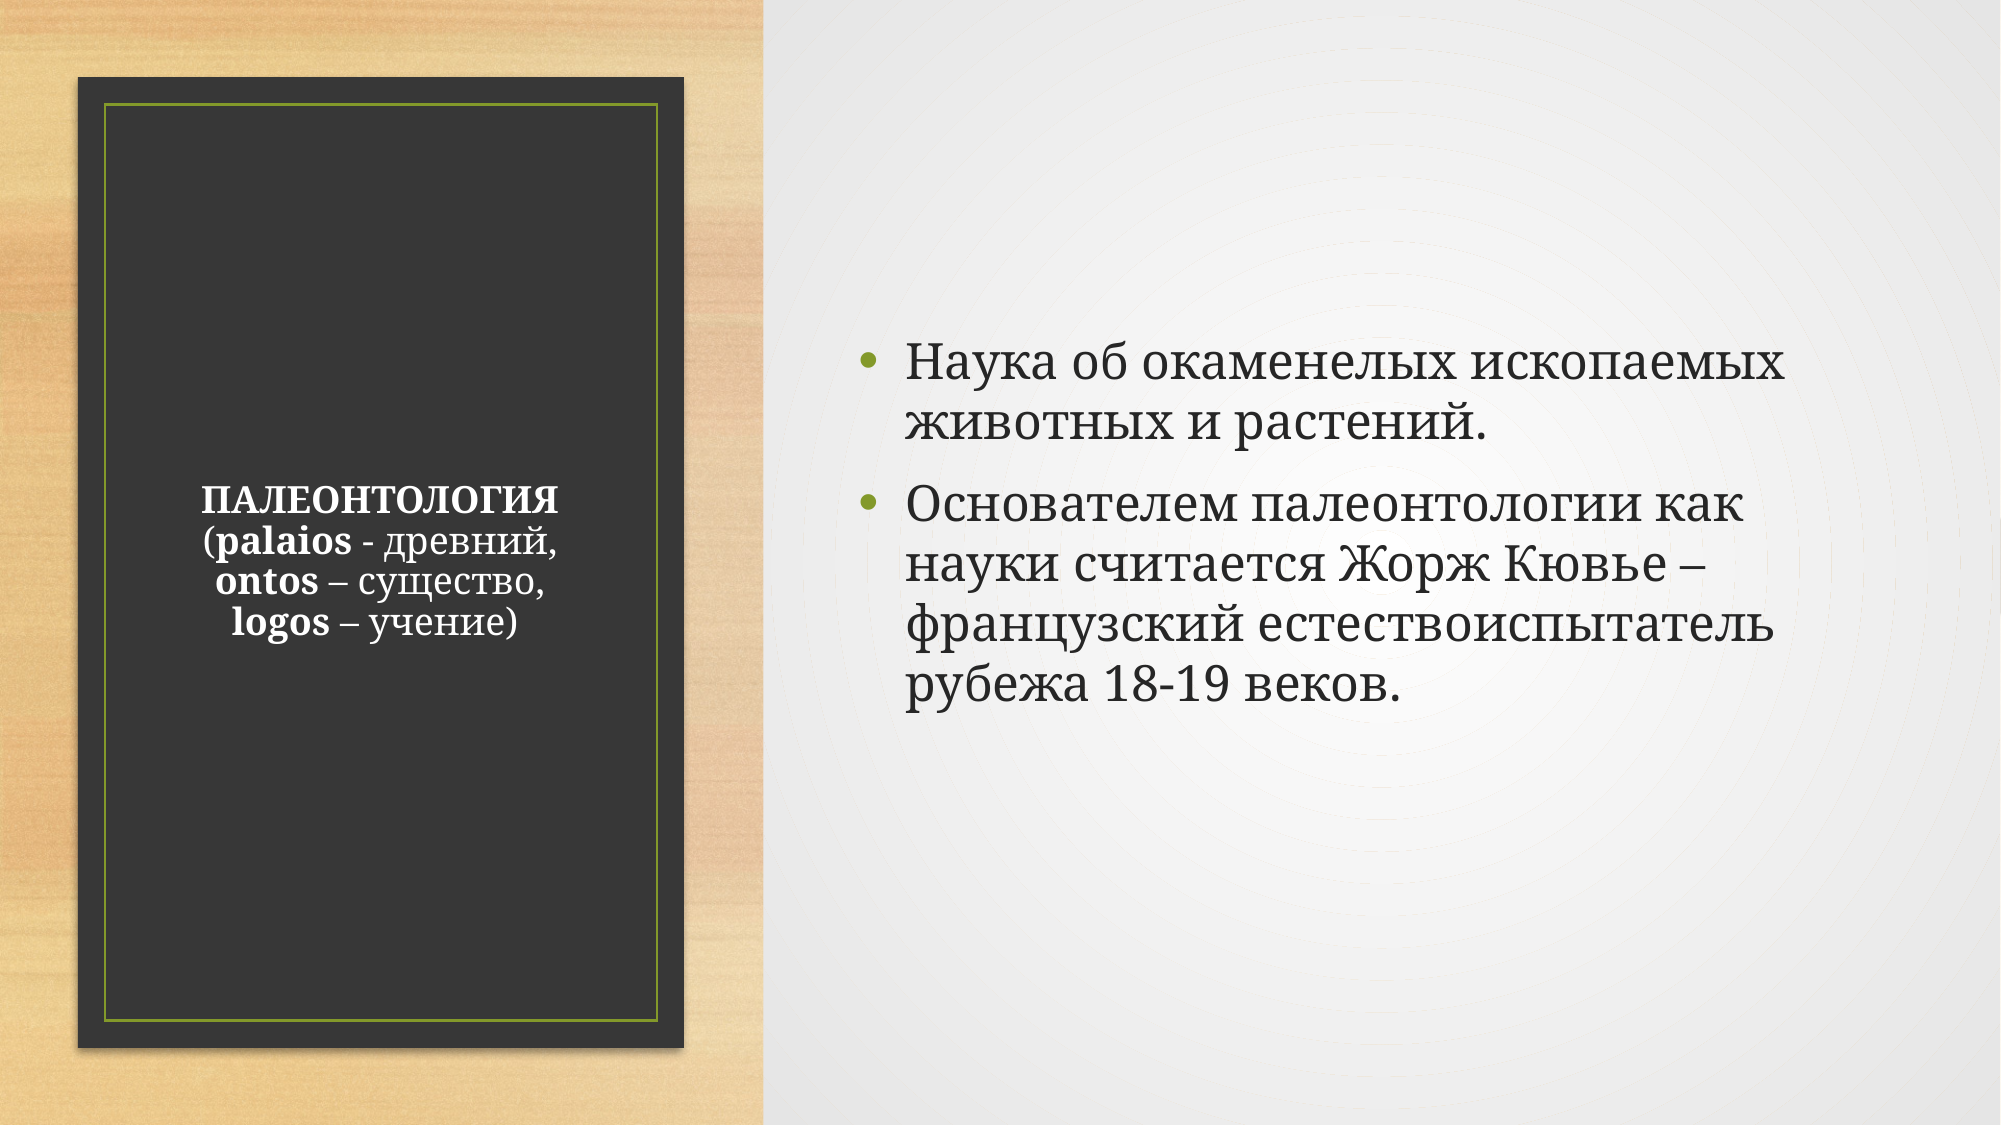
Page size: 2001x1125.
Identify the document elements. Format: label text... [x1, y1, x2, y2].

text_box [77, 76, 685, 1049]
text_box [0, 0, 762, 1125]
text_box [762, 0, 2000, 1125]
list Наука об окаменелых ископаемых животных и растений. Основателем палеонтологии как науки считается Жорж Кювье – французский естествоиспытатель рубежа 18-19 веков. [843, 77, 1820, 964]
text_box [104, 103, 658, 1021]
title ПАЛЕОНТОЛОГИЯ (palaios - древний, ontos – существо, logos – учение) [156, 156, 605, 968]
